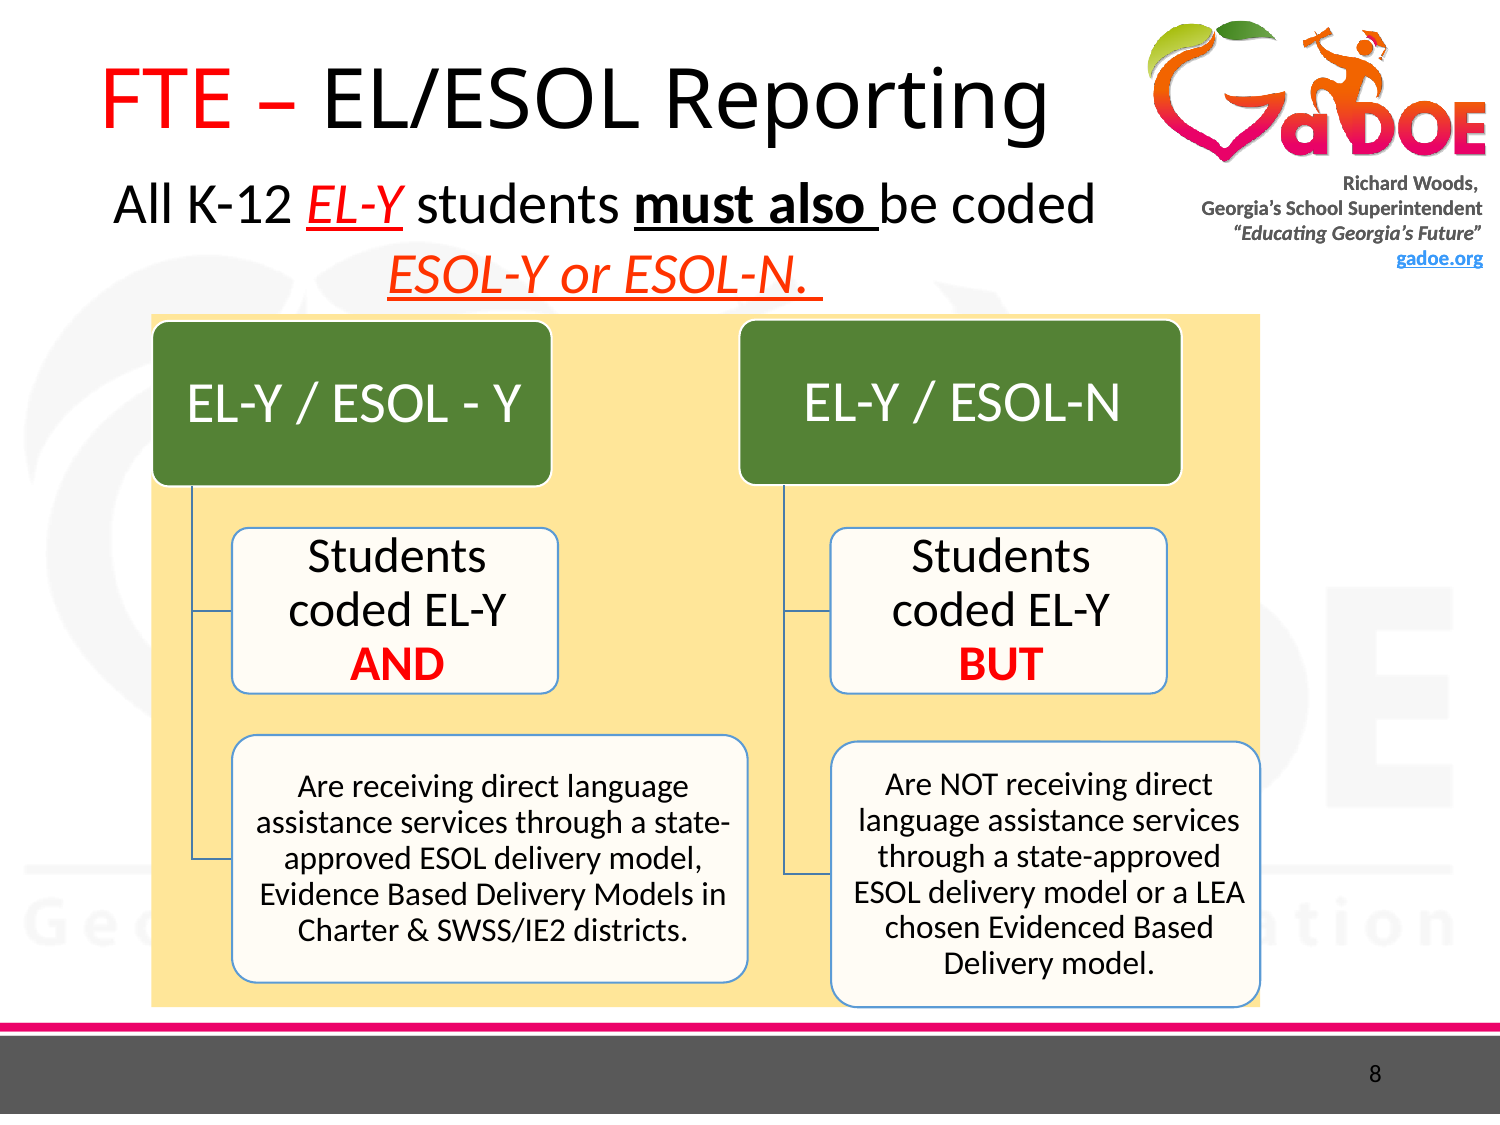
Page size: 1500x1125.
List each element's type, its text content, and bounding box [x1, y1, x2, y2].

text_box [151, 314, 1261, 1008]
picture [19, 235, 1473, 980]
text_box All K-12 EL-Y students must also be coded ESOL-Y or ESOL-N. [83, 157, 1127, 313]
slide_number 8 [1059, 1042, 1397, 1103]
picture [1135, 8, 1499, 164]
title FTE – EL/ESOL Reporting [84, 30, 1174, 174]
